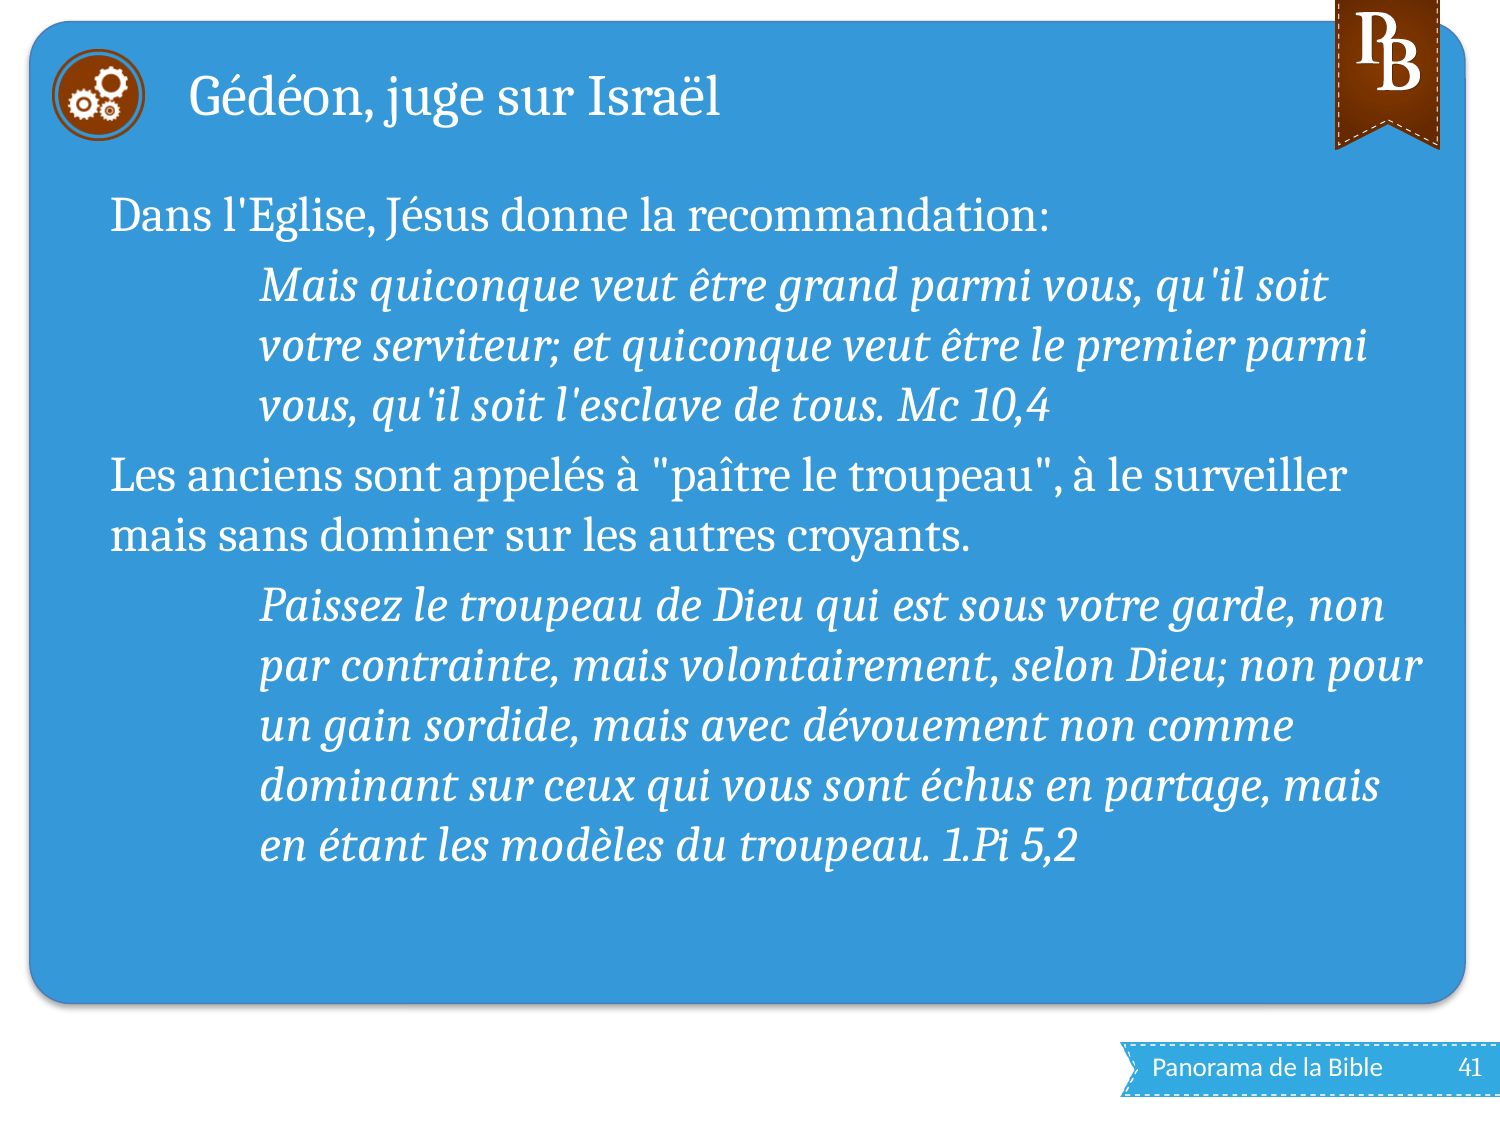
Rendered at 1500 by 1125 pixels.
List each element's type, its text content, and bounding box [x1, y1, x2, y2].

picture [1120, 1042, 1500, 1097]
picture [52, 49, 145, 142]
picture [1335, 0, 1440, 150]
list Dans l'Eglise, Jésus donne la recommandation: Mais quiconque veut être grand parmi vous, qu'il soit votre serviteur; et quiconque veut être le premier parmi vous, qu'il soit l'esclave de tous. Mc 10,4 Les anciens sont appelés à "paître le troupeau", à le surveiller mais sans dominer sur les autres croyants. Paissez le troupeau de Dieu qui est sous votre garde, non par contrainte, mais volontairement, selon Dieu; non pour un gain sordide, mais avec dévouement non comme dominant sur ceux qui vous sont échus en partage, mais en étant les modèles du troupeau. 1.Pi 5,2 [95, 173, 1444, 984]
title Gédéon, juge sur Israël [174, 45, 811, 139]
